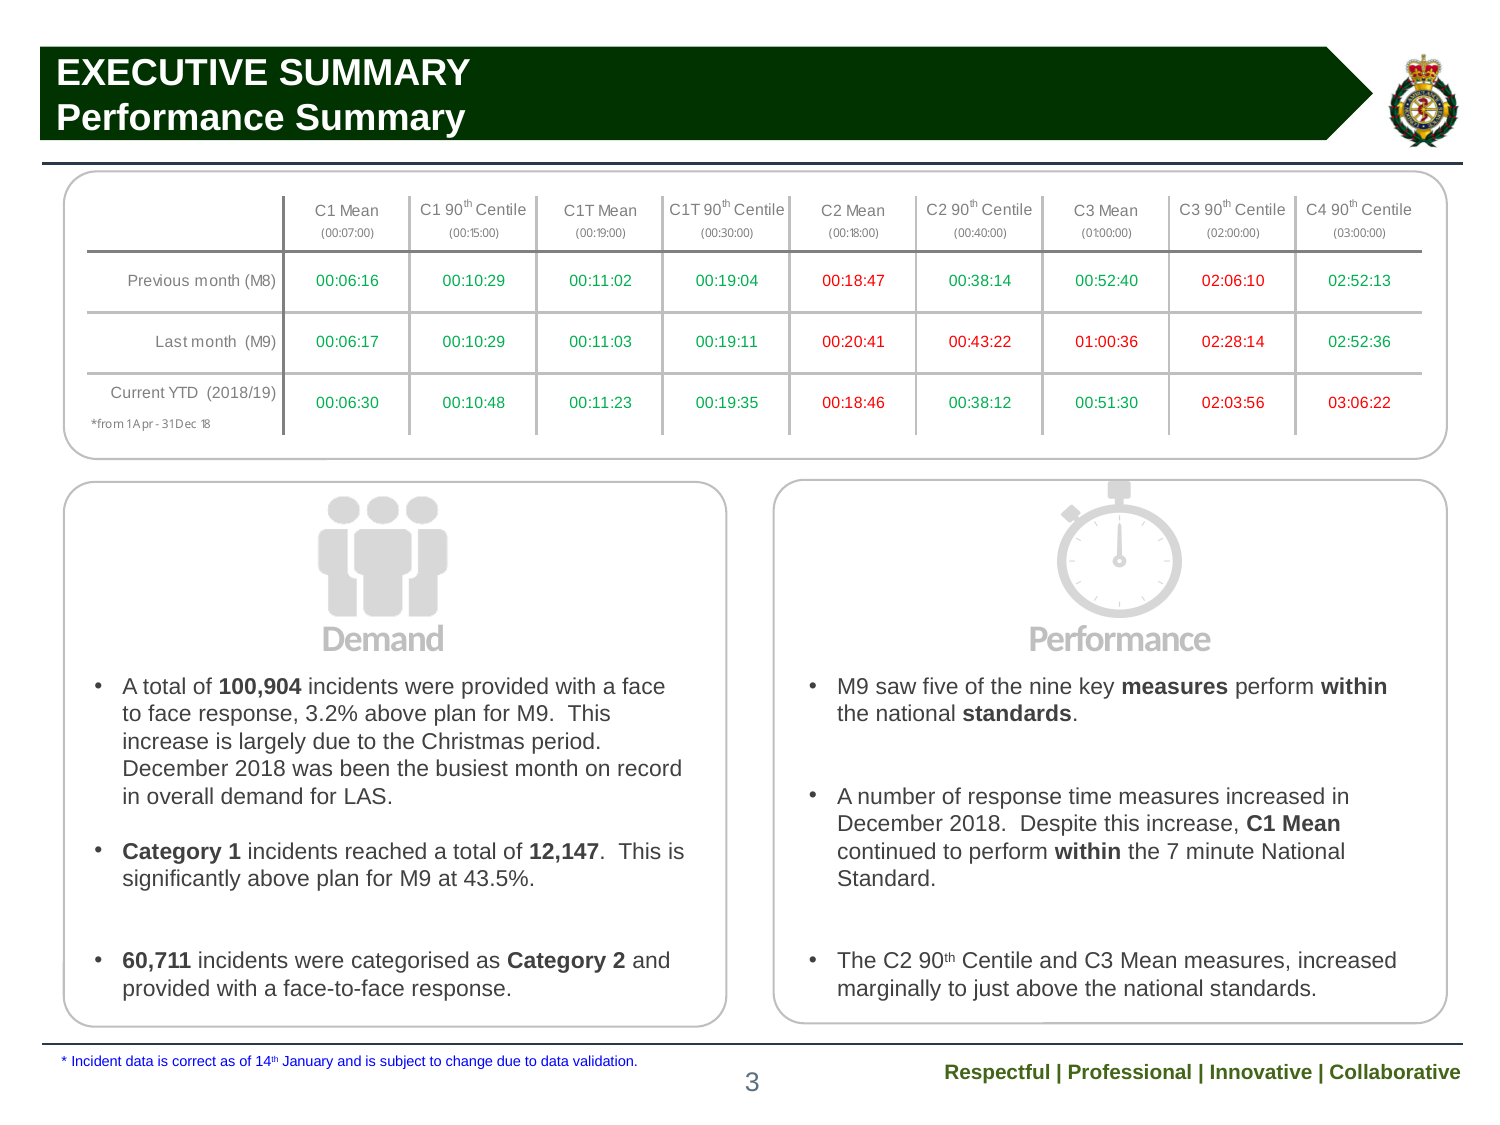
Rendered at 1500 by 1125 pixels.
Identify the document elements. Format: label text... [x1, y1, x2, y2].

text_box * Incident data is correct as of 14th January and is subject to change due to data validation. [46, 1044, 654, 1077]
picture [1378, 46, 1471, 159]
text_box A total of 100,904 incidents were provided with a face to face response, 3.2% above plan for M9. This increase is largely due to the Christmas period. December 2018 was been the busiest month on record in overall demand for LAS. Category 1 incidents reached a total of 12,147. This is significantly above plan for M9 at 43.5%. 60,711 incidents were categorised as Category 2 and provided with a face-to-face response. [94, 671, 691, 1024]
text_box [63, 171, 1447, 459]
picture [86, 196, 1424, 436]
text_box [287, 481, 480, 660]
text_box EXECUTIVE SUMMARY Performance Summary [41, 47, 1372, 140]
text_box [1022, 481, 1219, 660]
text_box [63, 481, 727, 1027]
text_box M9 saw five of the nine key measures perform within the national standards. A number of response time measures increased in December 2018. Despite this increase, C1 Mean continued to perform within the 7 minute National Standard. The C2 90th Centile and C3 Mean measures, increased marginally to just above the national standards. [808, 671, 1406, 1024]
text_box [773, 479, 1447, 1024]
